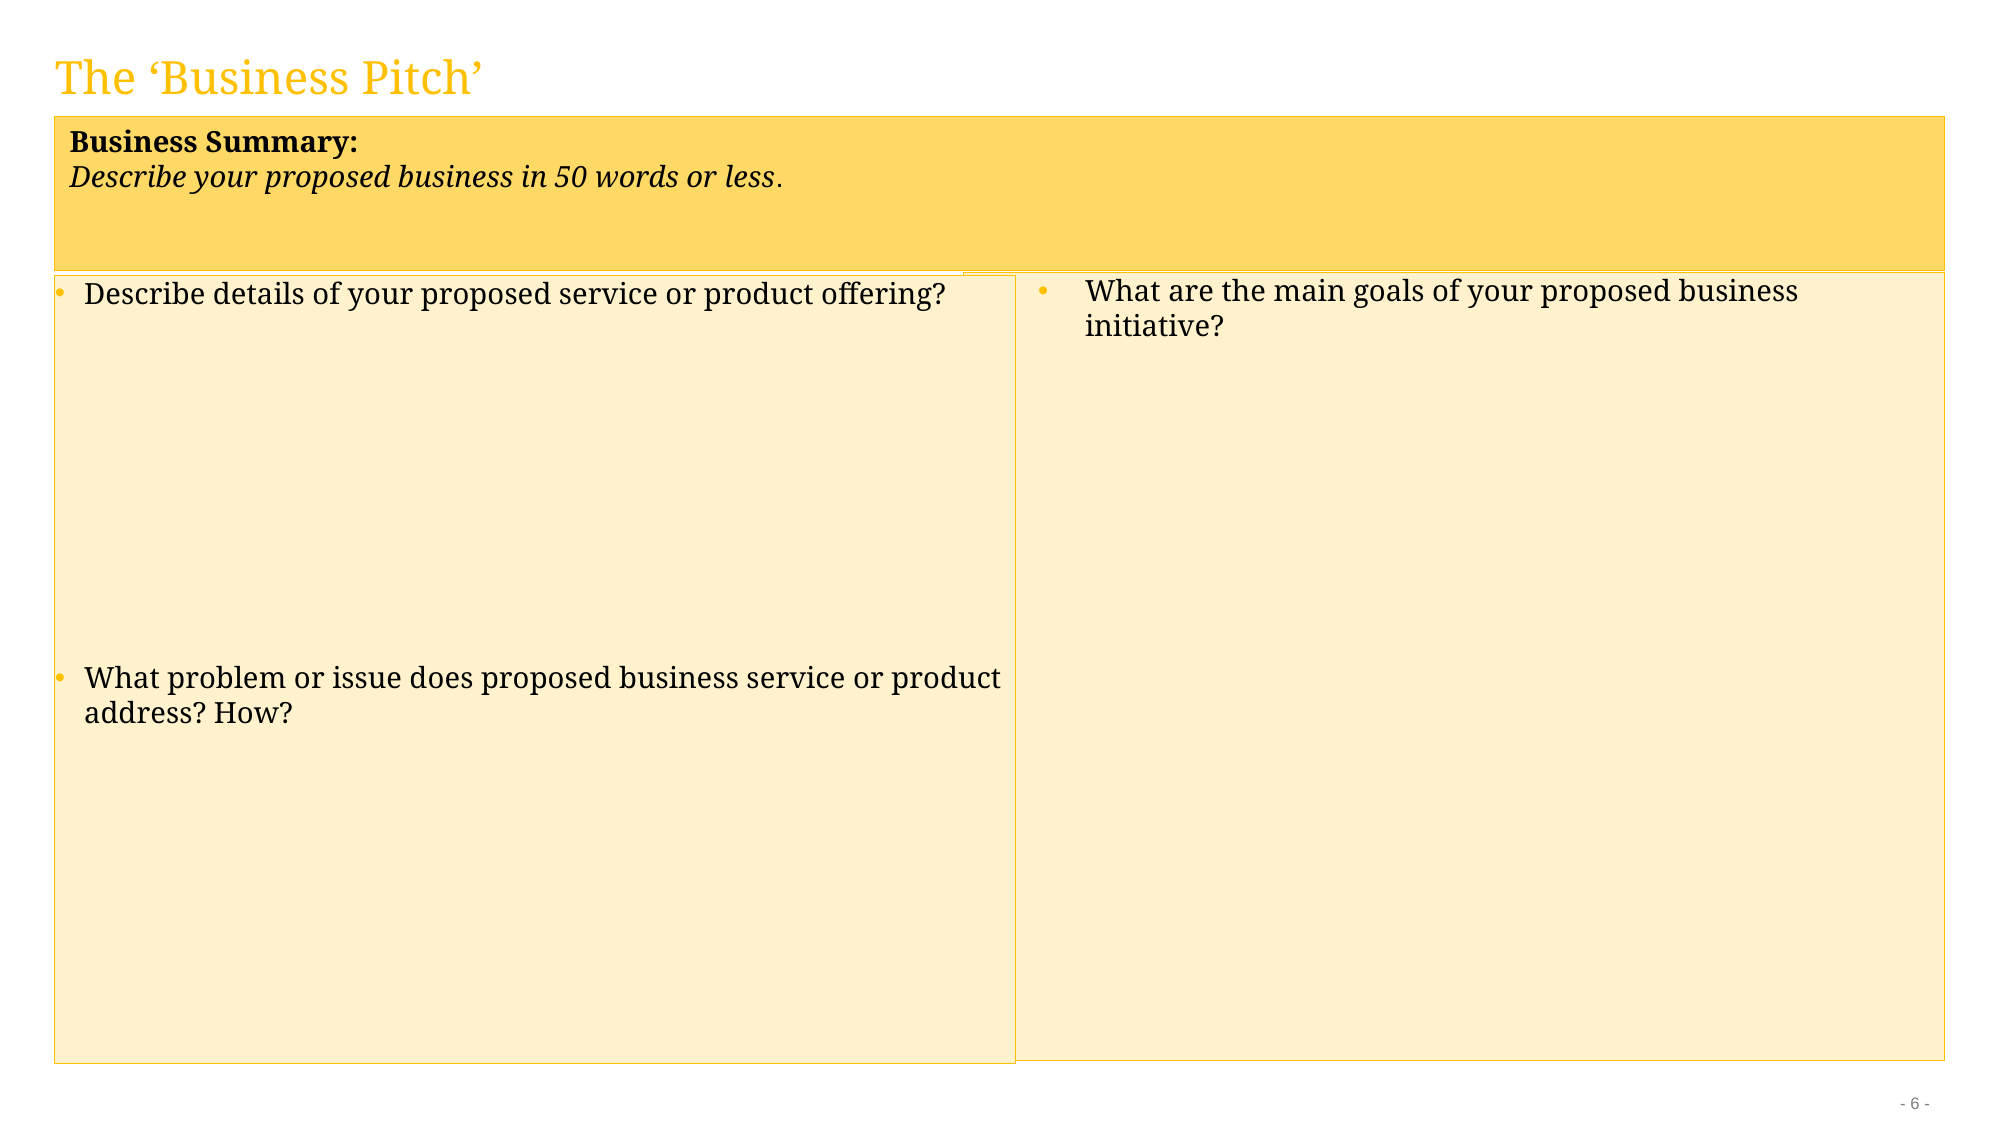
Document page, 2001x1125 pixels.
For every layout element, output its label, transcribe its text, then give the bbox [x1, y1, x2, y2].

list Describe details of your proposed service or product offering? What problem or issue does proposed business service or product address? How? [54, 275, 1016, 1064]
title The ‘Business Pitch’ [54, 54, 1945, 107]
list What are the main goals of your proposed business initiative? [963, 272, 1945, 1061]
text_box Business Summary: Describe your proposed business in 50 words or less. [54, 116, 1945, 271]
slide_number - 6 - [1839, 1091, 1945, 1115]
